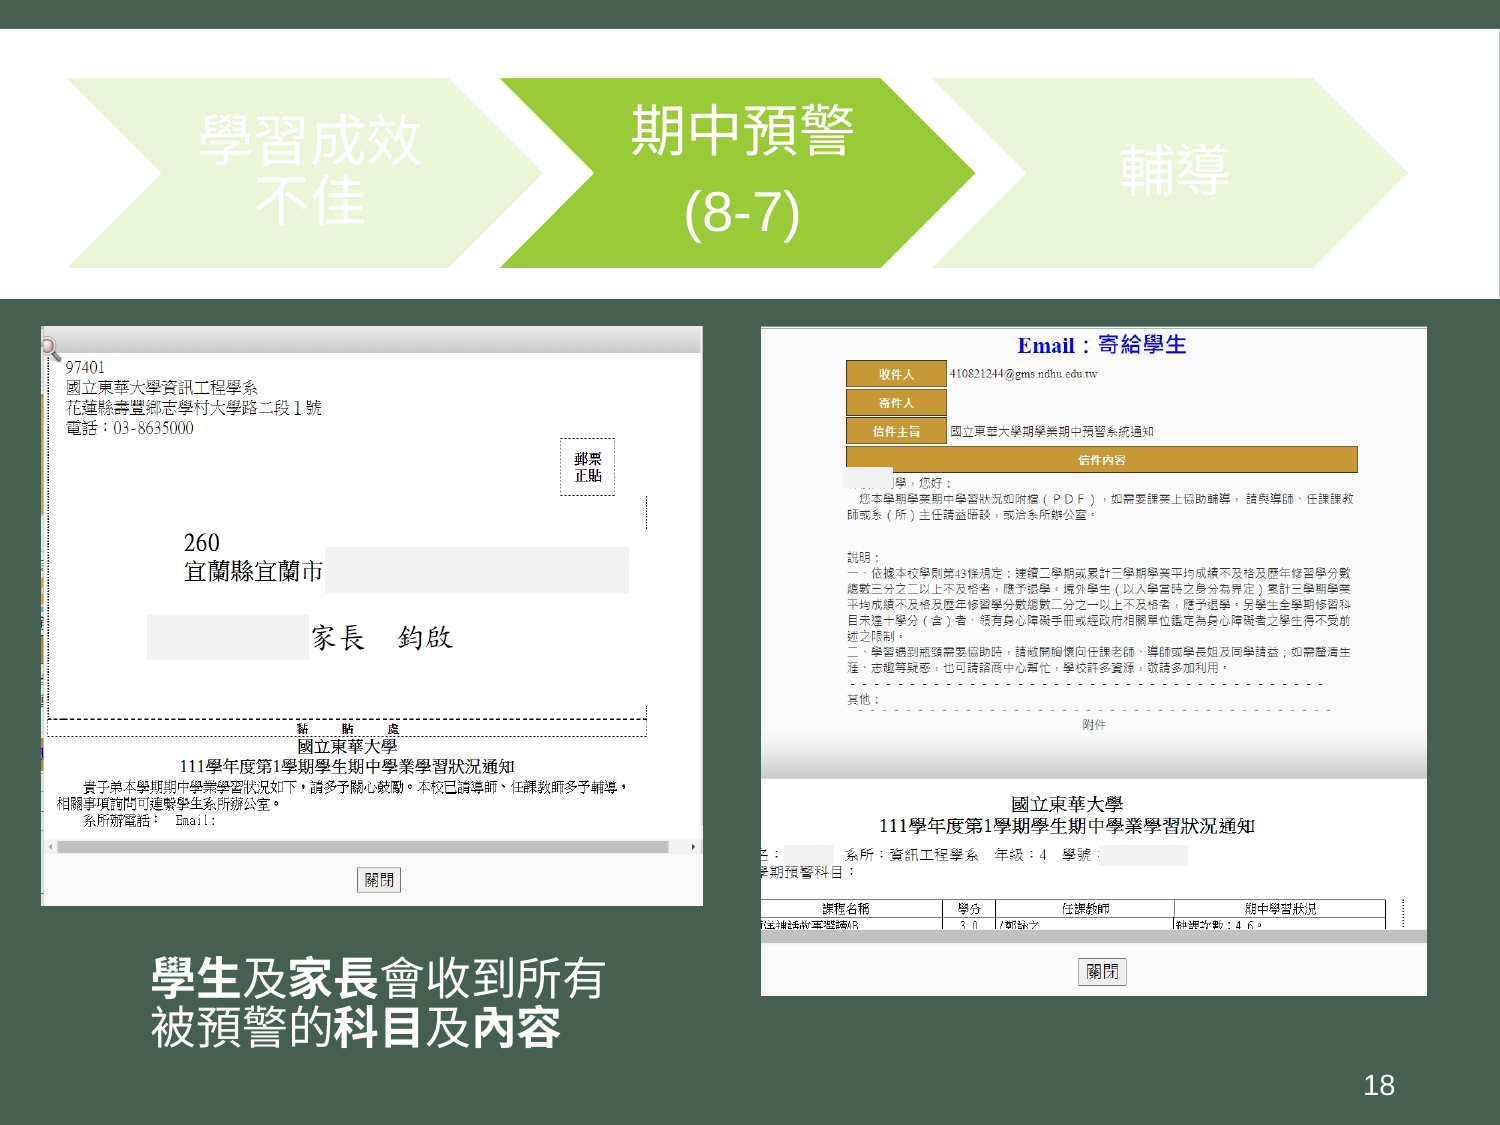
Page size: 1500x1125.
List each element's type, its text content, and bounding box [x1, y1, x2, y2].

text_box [41, 326, 703, 906]
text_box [761, 326, 1428, 996]
slide_number 18 [1355, 1053, 1473, 1114]
list 學生及家長會收到所有被預警的科目及內容 [135, 948, 668, 1056]
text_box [63, 60, 1411, 286]
